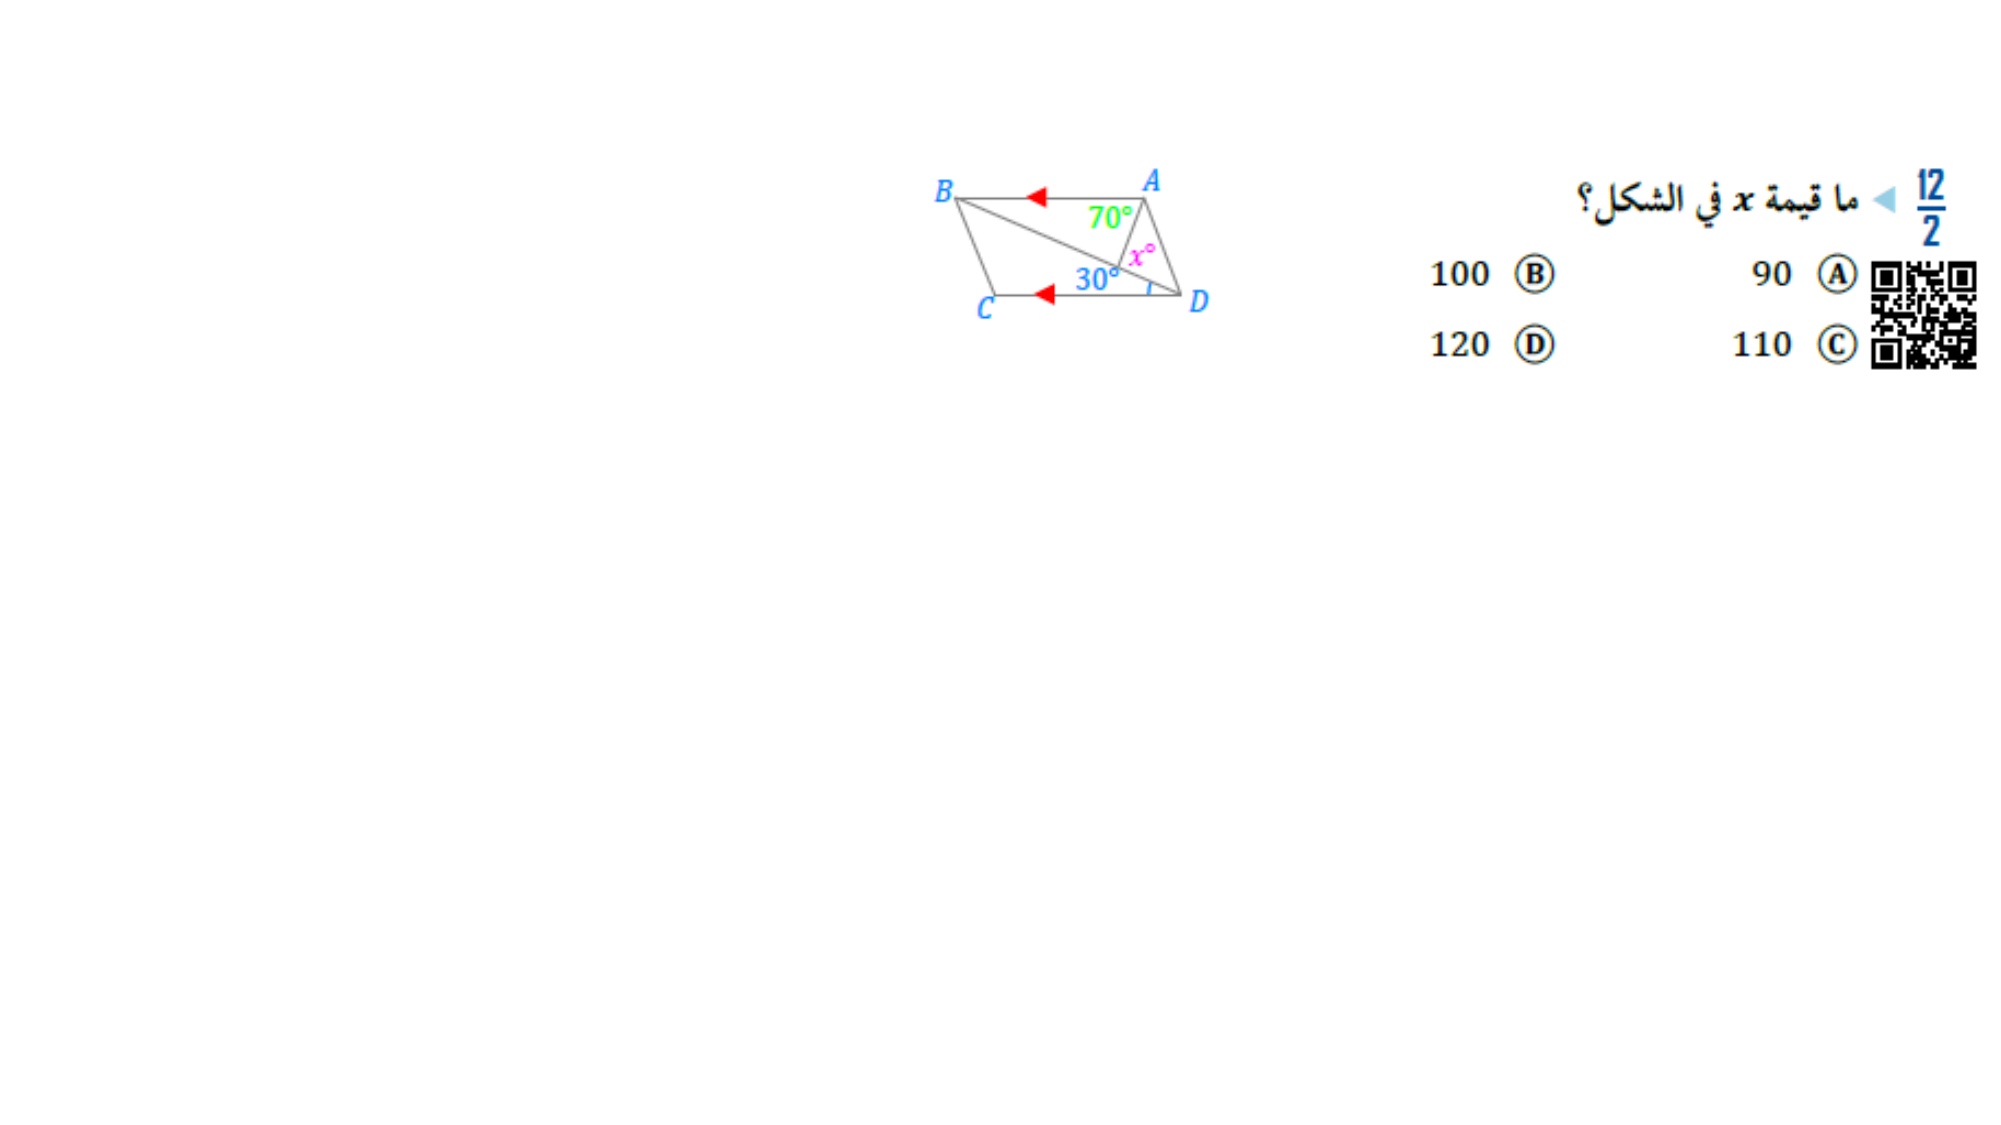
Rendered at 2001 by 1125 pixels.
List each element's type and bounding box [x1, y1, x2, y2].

picture [913, 154, 1988, 383]
